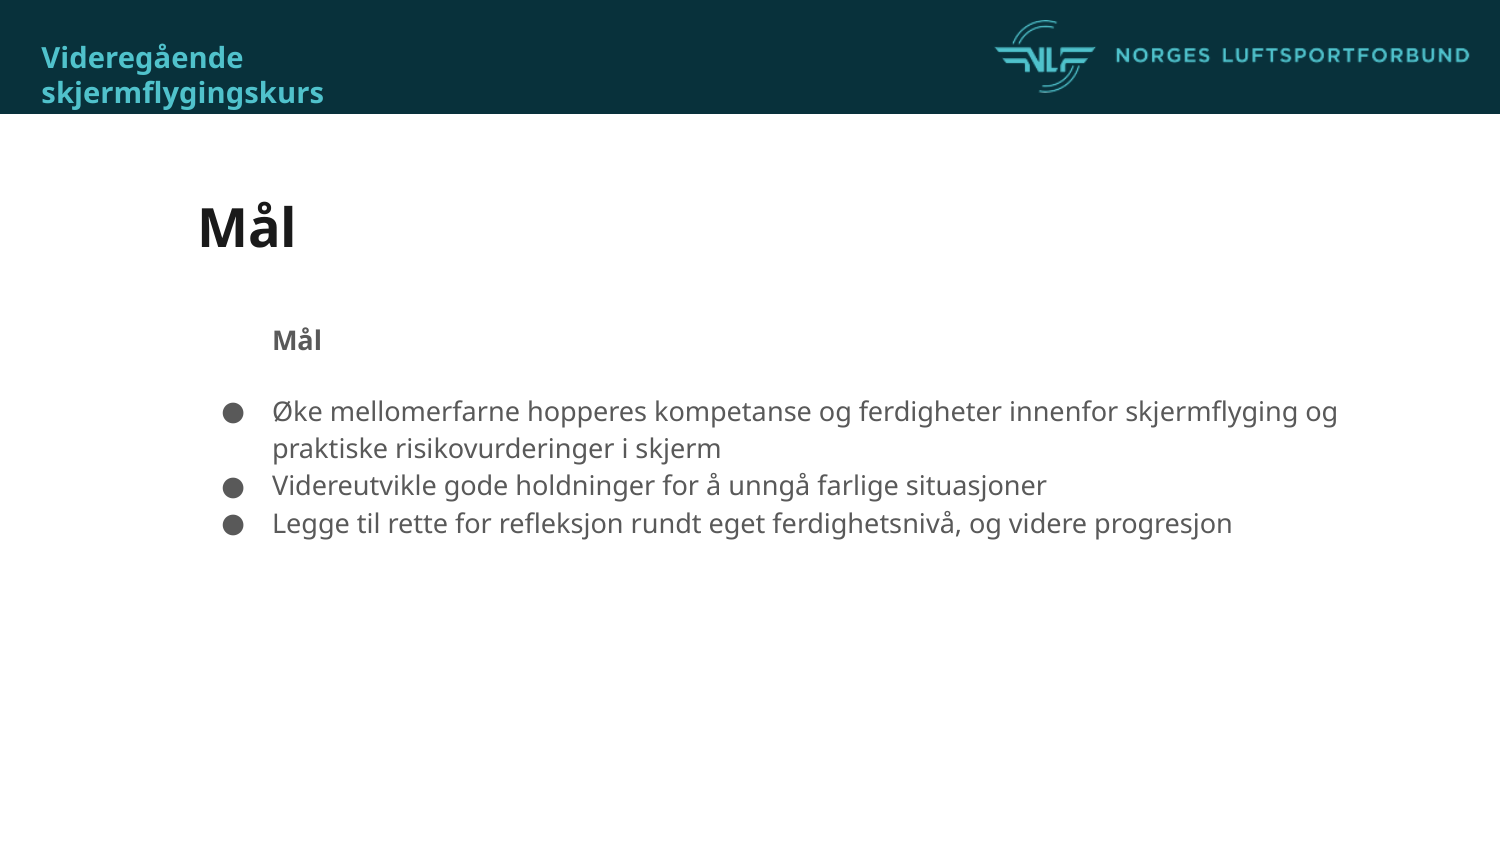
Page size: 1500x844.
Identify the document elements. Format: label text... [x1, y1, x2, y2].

list Mål Øke mellomerfarne hopperes kompetanse og ferdigheter innenfor skjermflyging og praktiske risikovurderinger i skjerm Videreutvikle gode holdninger for å unngå farlige situasjoner Legge til rette for refleksjon rundt eget ferdighetsnivå, og videre progresjon [182, 303, 1444, 799]
picture [990, 20, 1474, 94]
title Mål [182, 178, 1444, 267]
